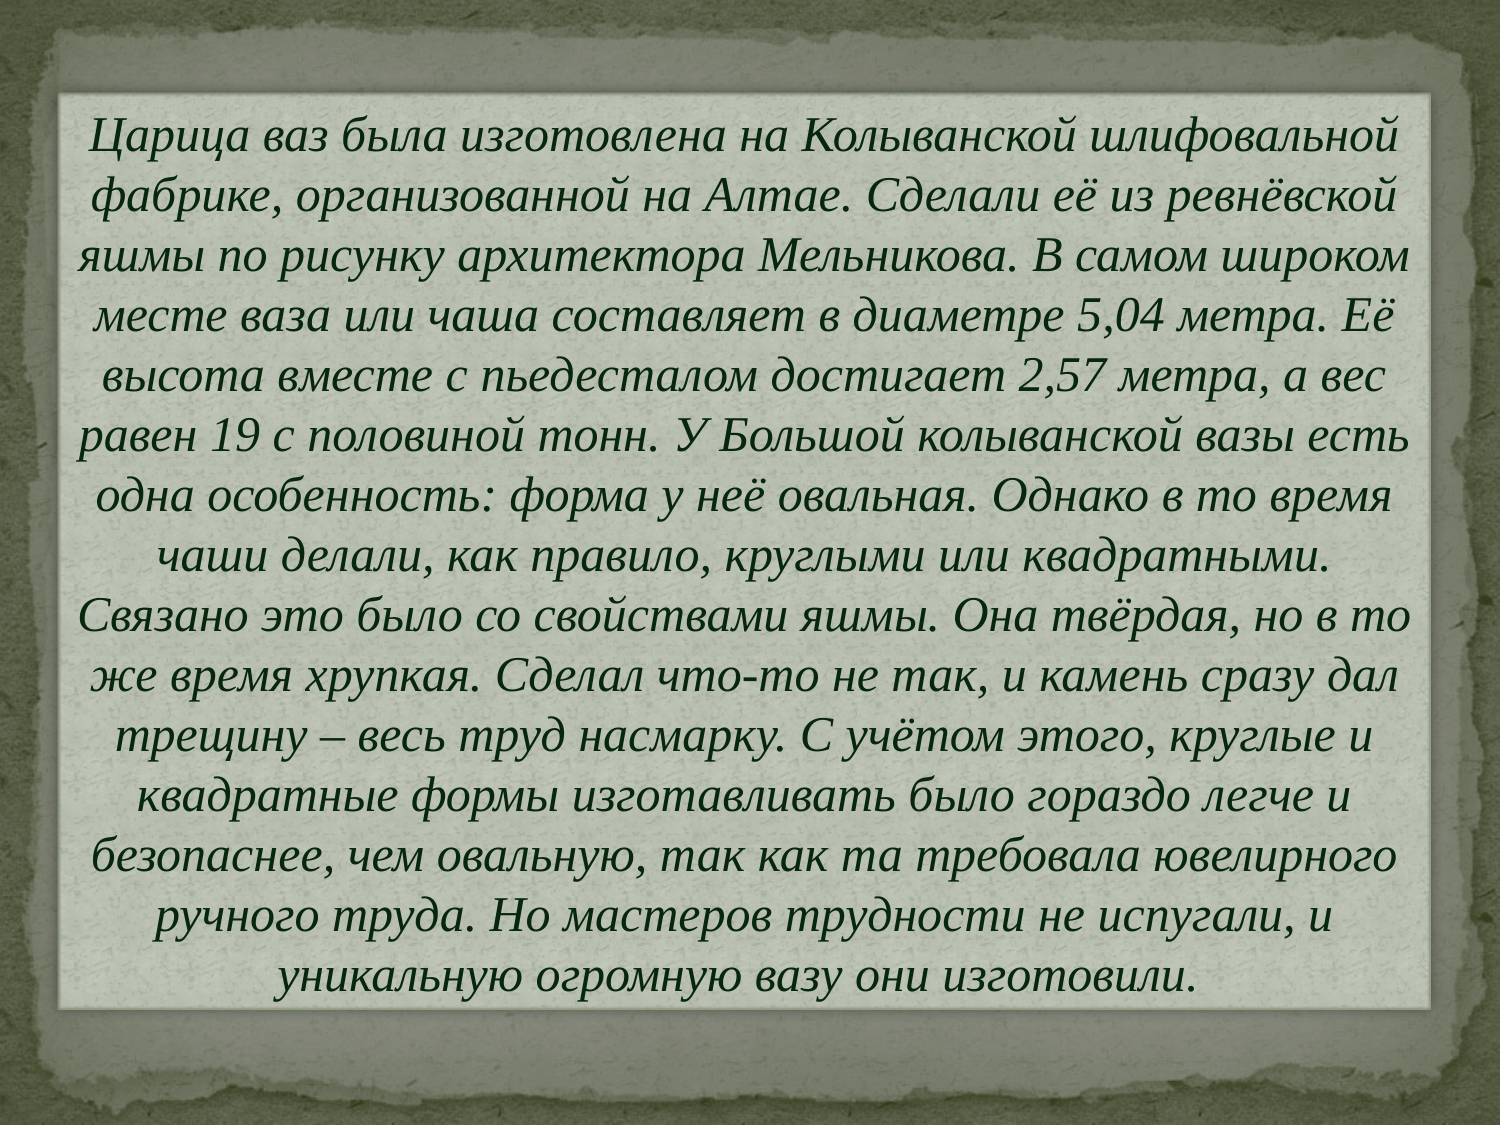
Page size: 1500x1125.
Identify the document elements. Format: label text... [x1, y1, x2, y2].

text_box Царица ваз была изготовлена на Колыванской шлифовальной фабрике, организованной на Алтае. Сделали её из ревнёвской яшмы по рисунку архитектора Мельникова. В самом широком месте ваза или чаша составляет в диаметре 5,04 метра. Её высота вместе с пьедесталом достигает 2,57 метра, а вес равен 19 с половиной тонн. У Большой колыванской вазы есть одна особенность: форма у неё овальная. Однако в то время чаши делали, как правило, круглыми или квадратными. Связано это было со свойствами яшмы. Она твёрдая, но в то же время хрупкая. Сделал что-то не так, и камень сразу дал трещину – весь труд насмарку. С учётом этого, круглые и квадратные формы изготавливать было гораздо легче и безопаснее, чем овальную, так как та требовала ювелирного ручного труда. Но мастеров трудности не испугали, и уникальную огромную вазу они изготовили. [62, 97, 1427, 1006]
